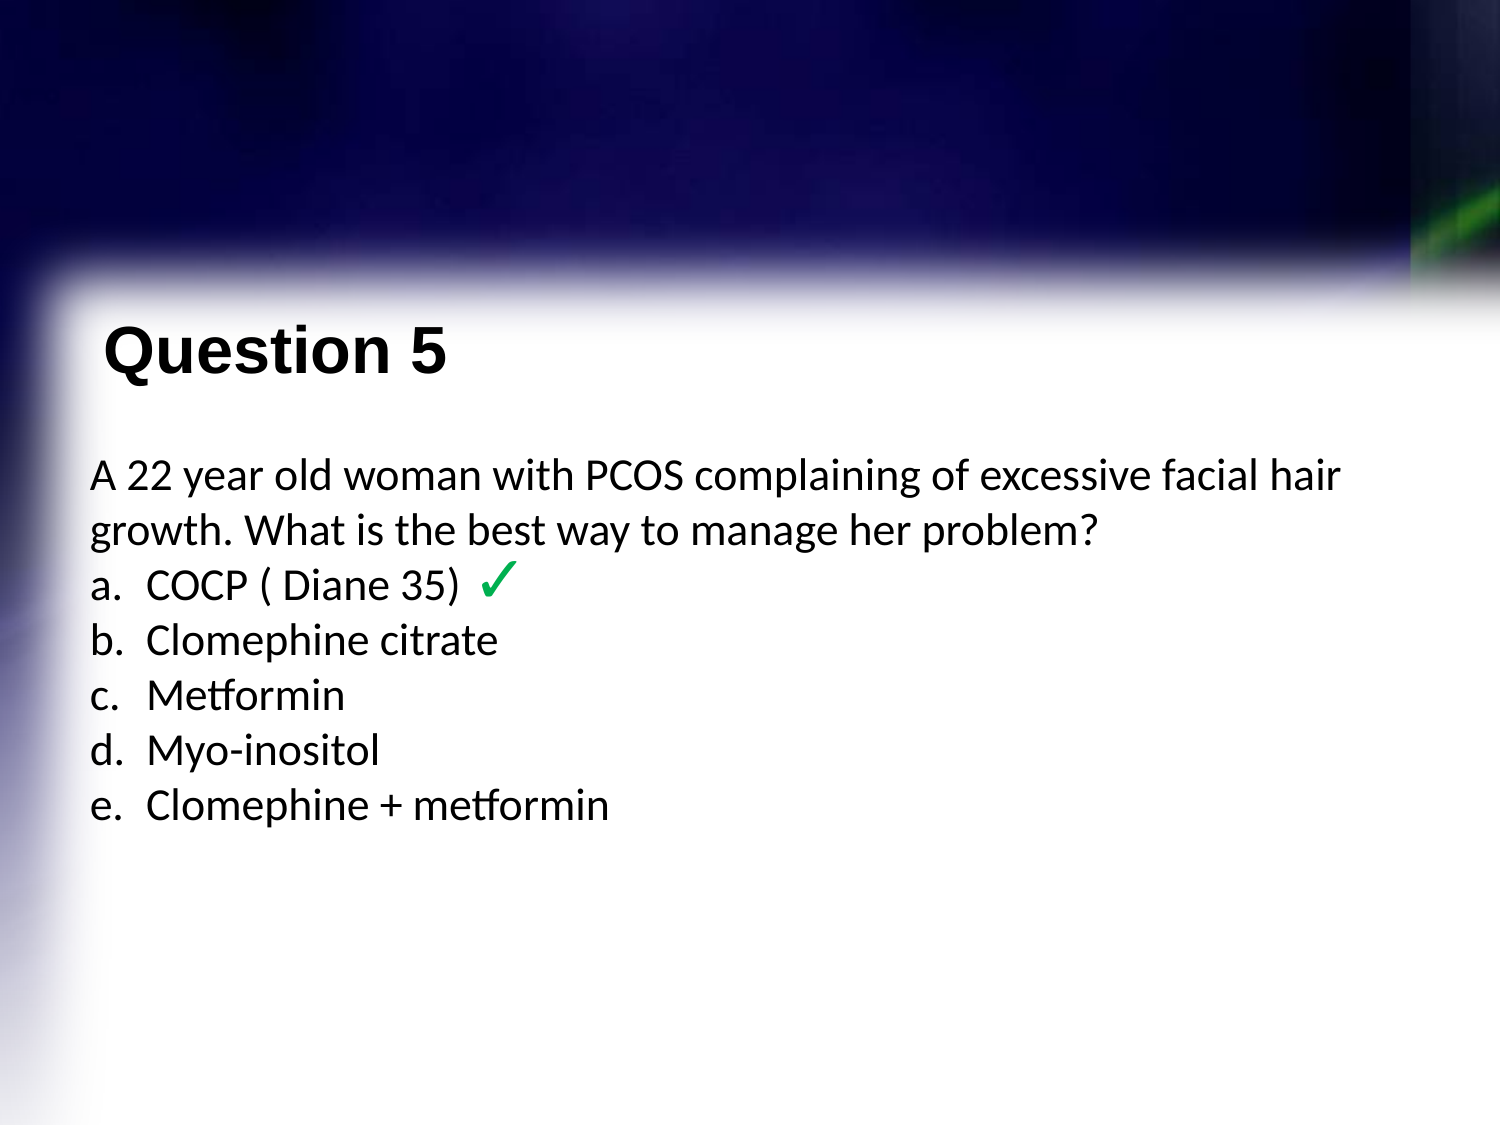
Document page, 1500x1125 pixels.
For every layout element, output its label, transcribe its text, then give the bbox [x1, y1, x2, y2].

text_box A 22 year old woman with PCOS complaining of excessive facial hair growth. What is the best way to manage her problem? COCP ( Diane 35) Clomephine citrate Metformin Myo-inositol Clomephine + metformin [75, 437, 1463, 838]
text_box Question 5 [88, 299, 464, 395]
picture [0, 0, 1500, 1125]
